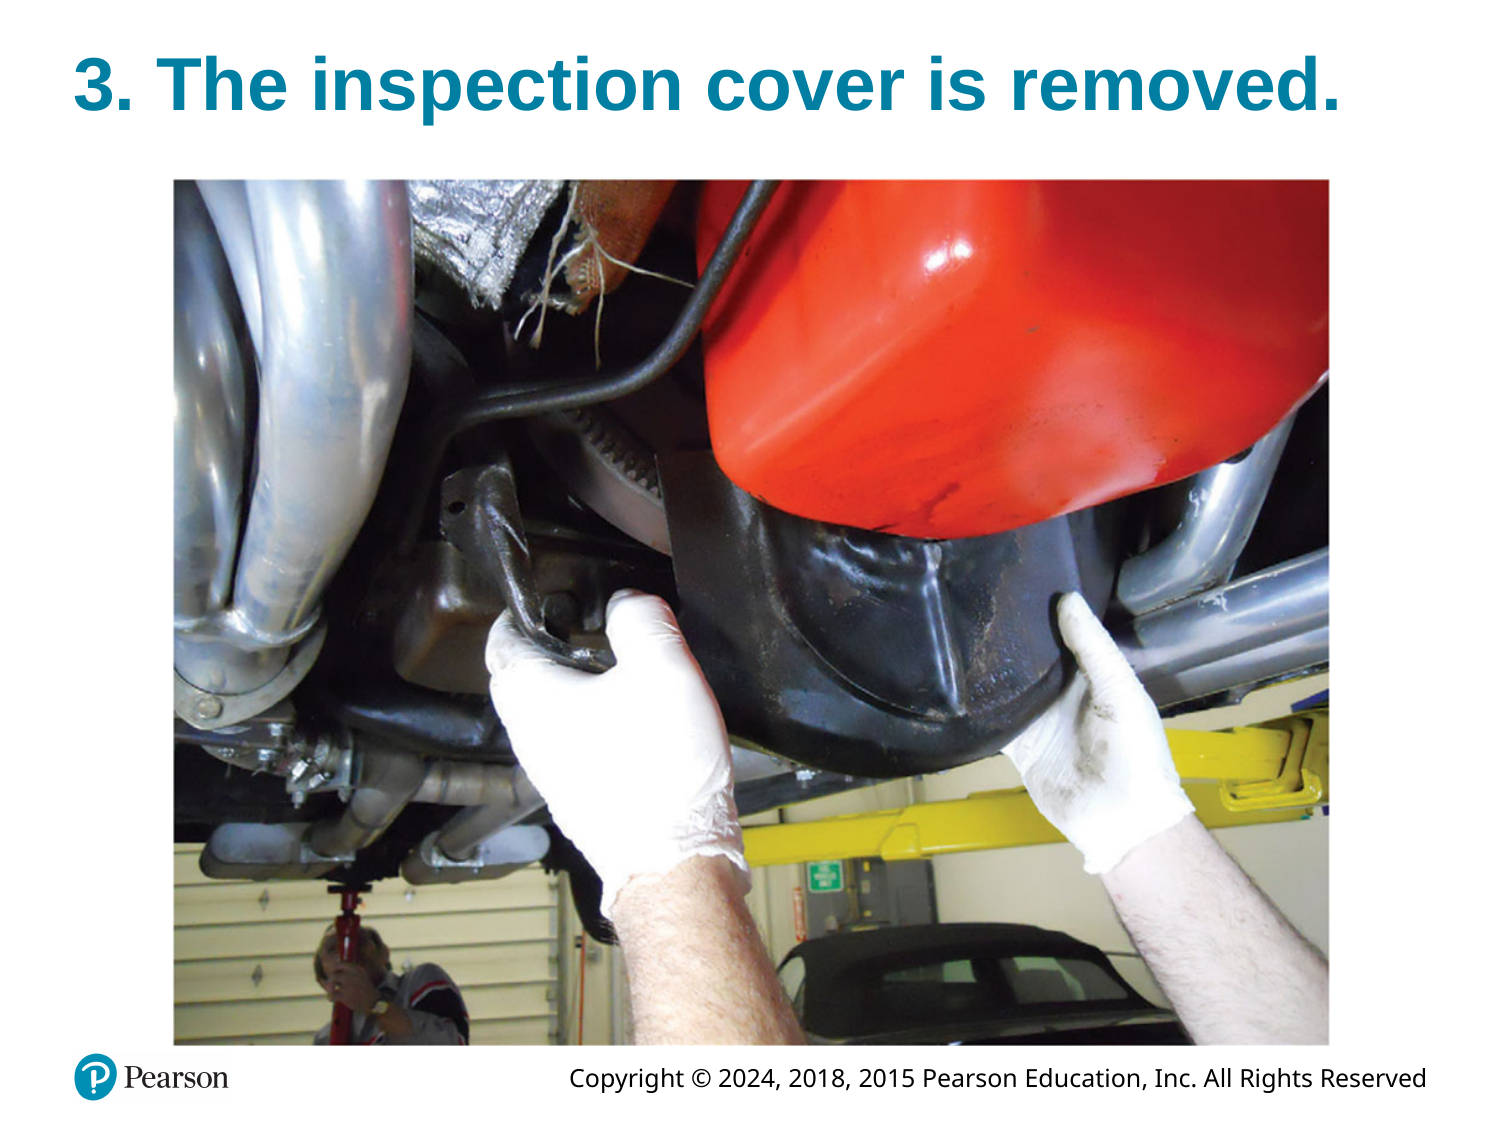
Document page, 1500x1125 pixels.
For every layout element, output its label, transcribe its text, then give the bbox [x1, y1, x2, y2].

title 3. The inspection cover is removed. [73, 0, 1430, 178]
picture [73, 1052, 230, 1102]
picture [171, 177, 1333, 1046]
